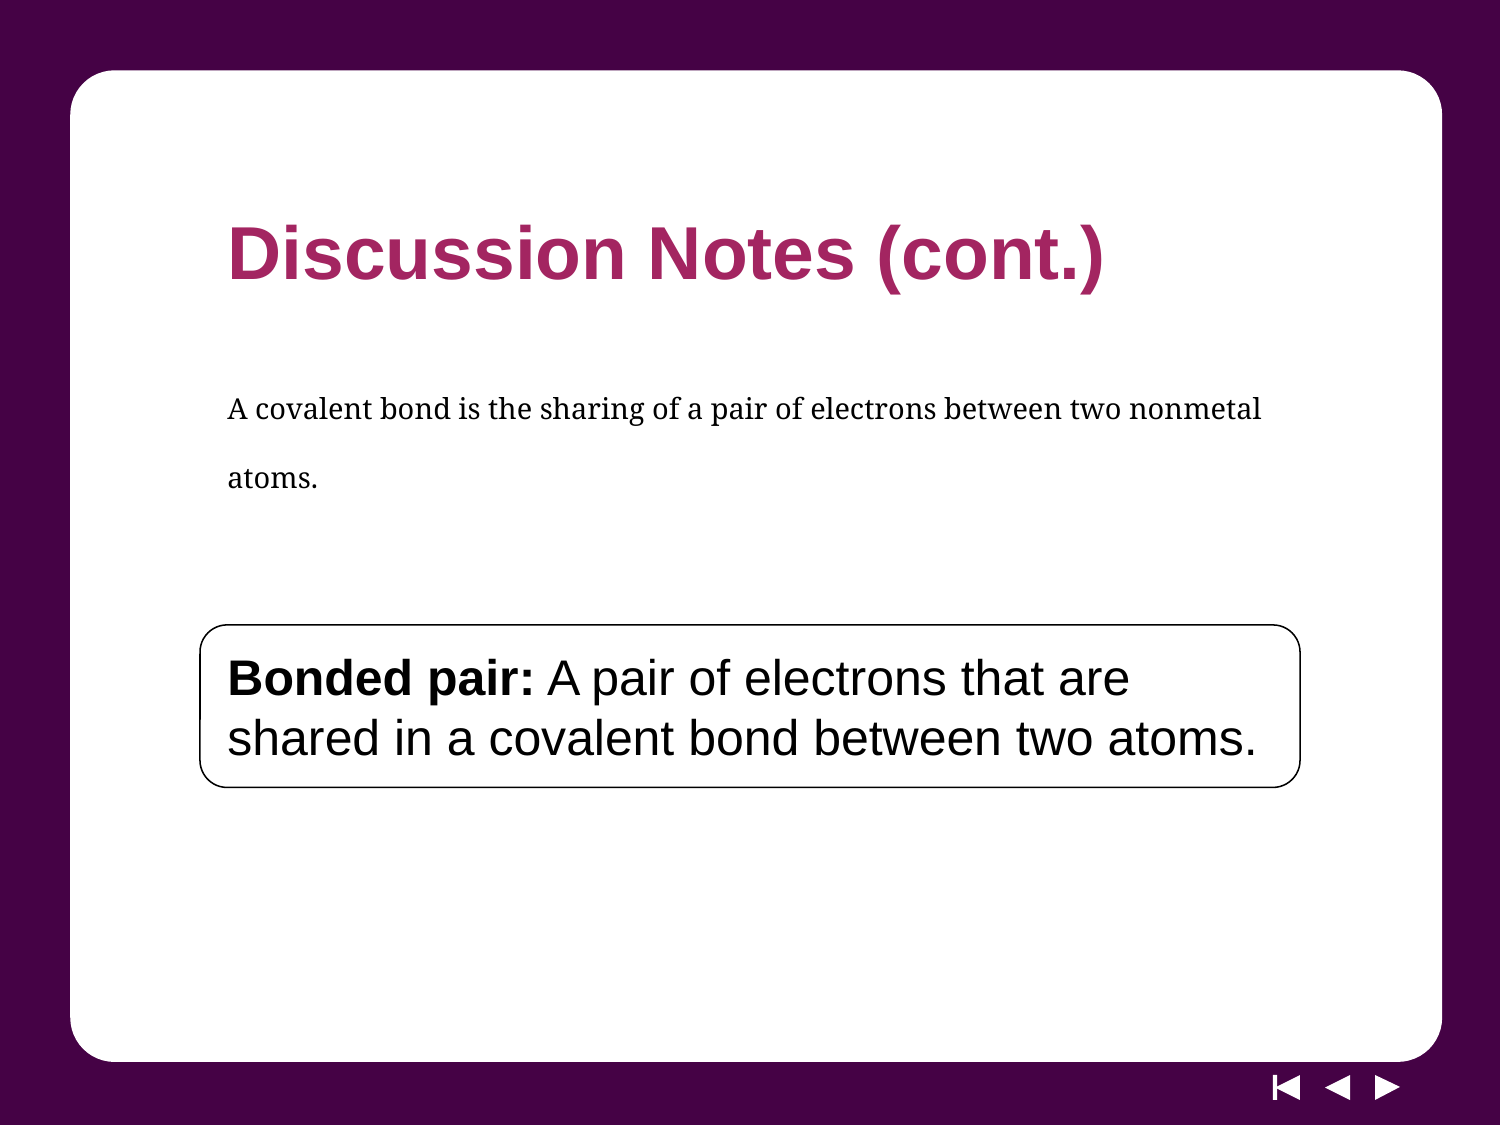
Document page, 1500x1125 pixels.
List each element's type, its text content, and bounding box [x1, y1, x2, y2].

list Bonded pair: A pair of electrons that are shared in a covalent bond between two atoms. [212, 637, 1313, 888]
title Discussion Notes (cont.) [212, 174, 1425, 325]
text_box A covalent bond is the sharing of a pair of electrons between two nonmetal atoms. [212, 349, 1300, 502]
text_box [199, 624, 1301, 788]
